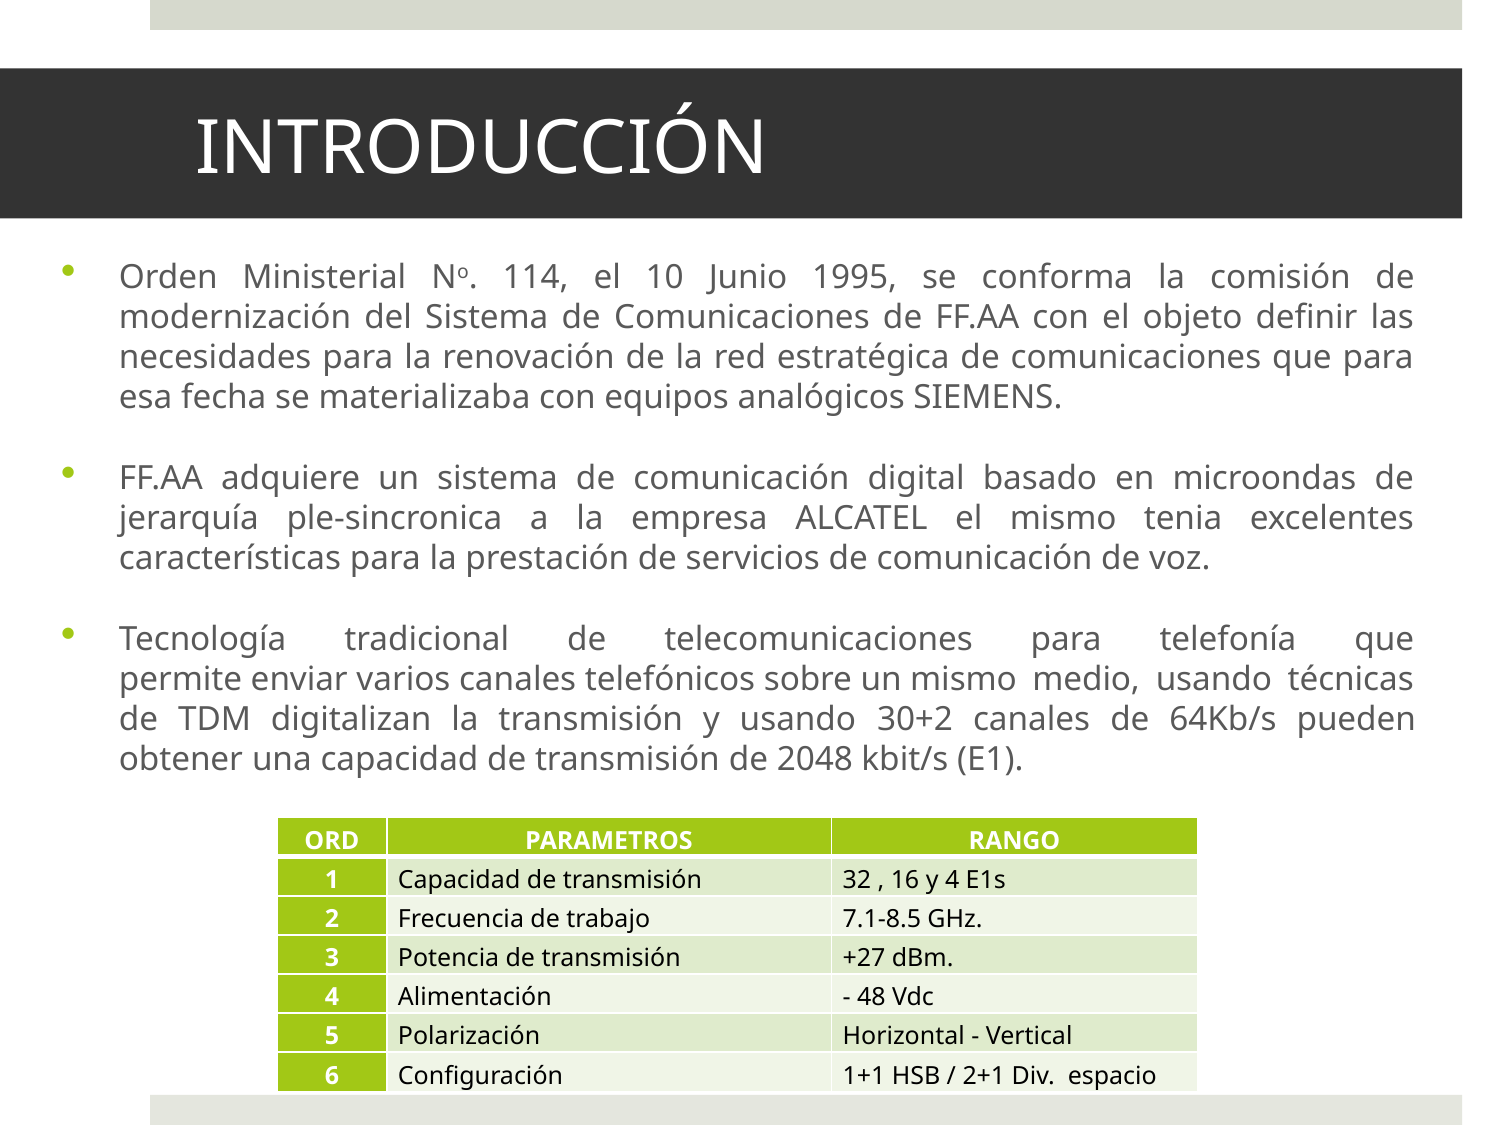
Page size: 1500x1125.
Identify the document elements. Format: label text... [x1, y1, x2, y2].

table_cell 32 , 16 y 4 E1s [832, 859, 1197, 895]
table_cell Capacidad de transmisión [388, 859, 831, 895]
table_cell - 48 Vdc [832, 975, 1197, 1012]
table_cell 1 [278, 859, 386, 895]
table_cell Potencia de transmisión [388, 936, 831, 973]
table_cell Configuración [388, 1053, 831, 1091]
table_cell 3 [278, 936, 386, 973]
table_cell +27 dBm. [832, 936, 1197, 973]
table_cell 4 [278, 975, 386, 1012]
table_header PARAMETROS [388, 818, 831, 854]
table_cell Polarización [388, 1014, 831, 1051]
table_cell 6 [278, 1053, 386, 1091]
table_header RANGO [832, 818, 1197, 854]
list Orden Ministerial No. 114, el 10 Junio 1995, se conforma la comisión de modernización del Sistema de Comunicaciones de FF.AA con el objeto definir las necesidades para la renovación de la red estratégica de comunicaciones que para esa fecha se materializaba con equipos analógicos SIEMENS. FF.AA adquiere un sistema de comunicación digital basado en microondas de jerarquía ple-sincronica a la empresa ALCATEL el mismo tenia excelentes características para la prestación de servicios de comunicación de voz. Tecnología tradicional de telecomunicaciones para telefonía que permite enviar varios canales telefónicos sobre un mismo medio, usando técnicas de TDM digitalizan la transmisión y usando 30+2 canales de 64Kb/s pueden obtener una capacidad de transmisión de 2048 kbit/s (E1). [47, 247, 1432, 1028]
table_cell 5 [278, 1014, 386, 1051]
table_cell 1+1 HSB / 2+1 Div. espacio [832, 1053, 1197, 1091]
table_cell Frecuencia de trabajo [388, 897, 831, 934]
table_cell Alimentación [388, 975, 831, 1012]
table_header ORD [278, 818, 386, 854]
title INTRODUCCIÓN [0, 68, 1463, 219]
table_cell 7.1-8.5 GHz. [832, 897, 1197, 934]
table_cell Horizontal - Vertical [832, 1014, 1197, 1051]
table_cell 2 [278, 897, 386, 934]
